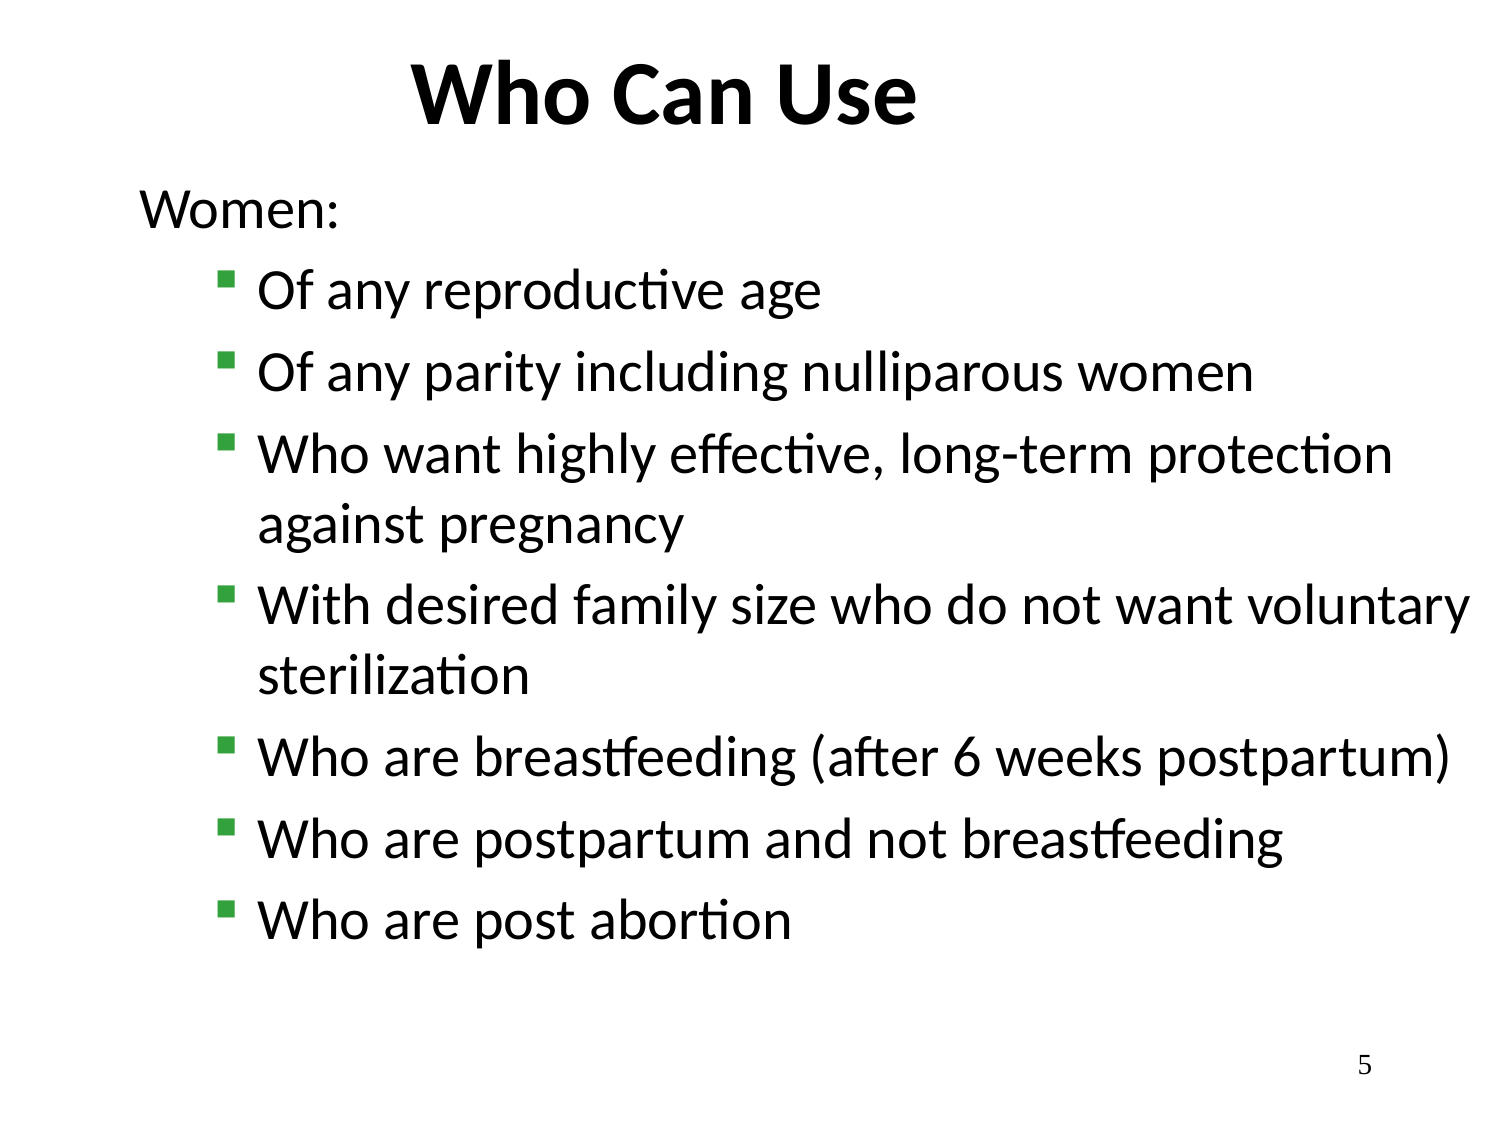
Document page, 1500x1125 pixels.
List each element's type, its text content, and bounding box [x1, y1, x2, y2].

title Who Can Use [0, 0, 1350, 175]
text_box 5 [1074, 1024, 1388, 1100]
list Women: Of any reproductive age Of any parity including nulliparous women Who want highly effective, long-term protection against pregnancy With desired family size who do not want voluntary sterilization Who are breastfeeding (after 6 weeks postpartum) Who are postpartum and not breastfeeding Who are post abortion [125, 162, 1500, 1005]
